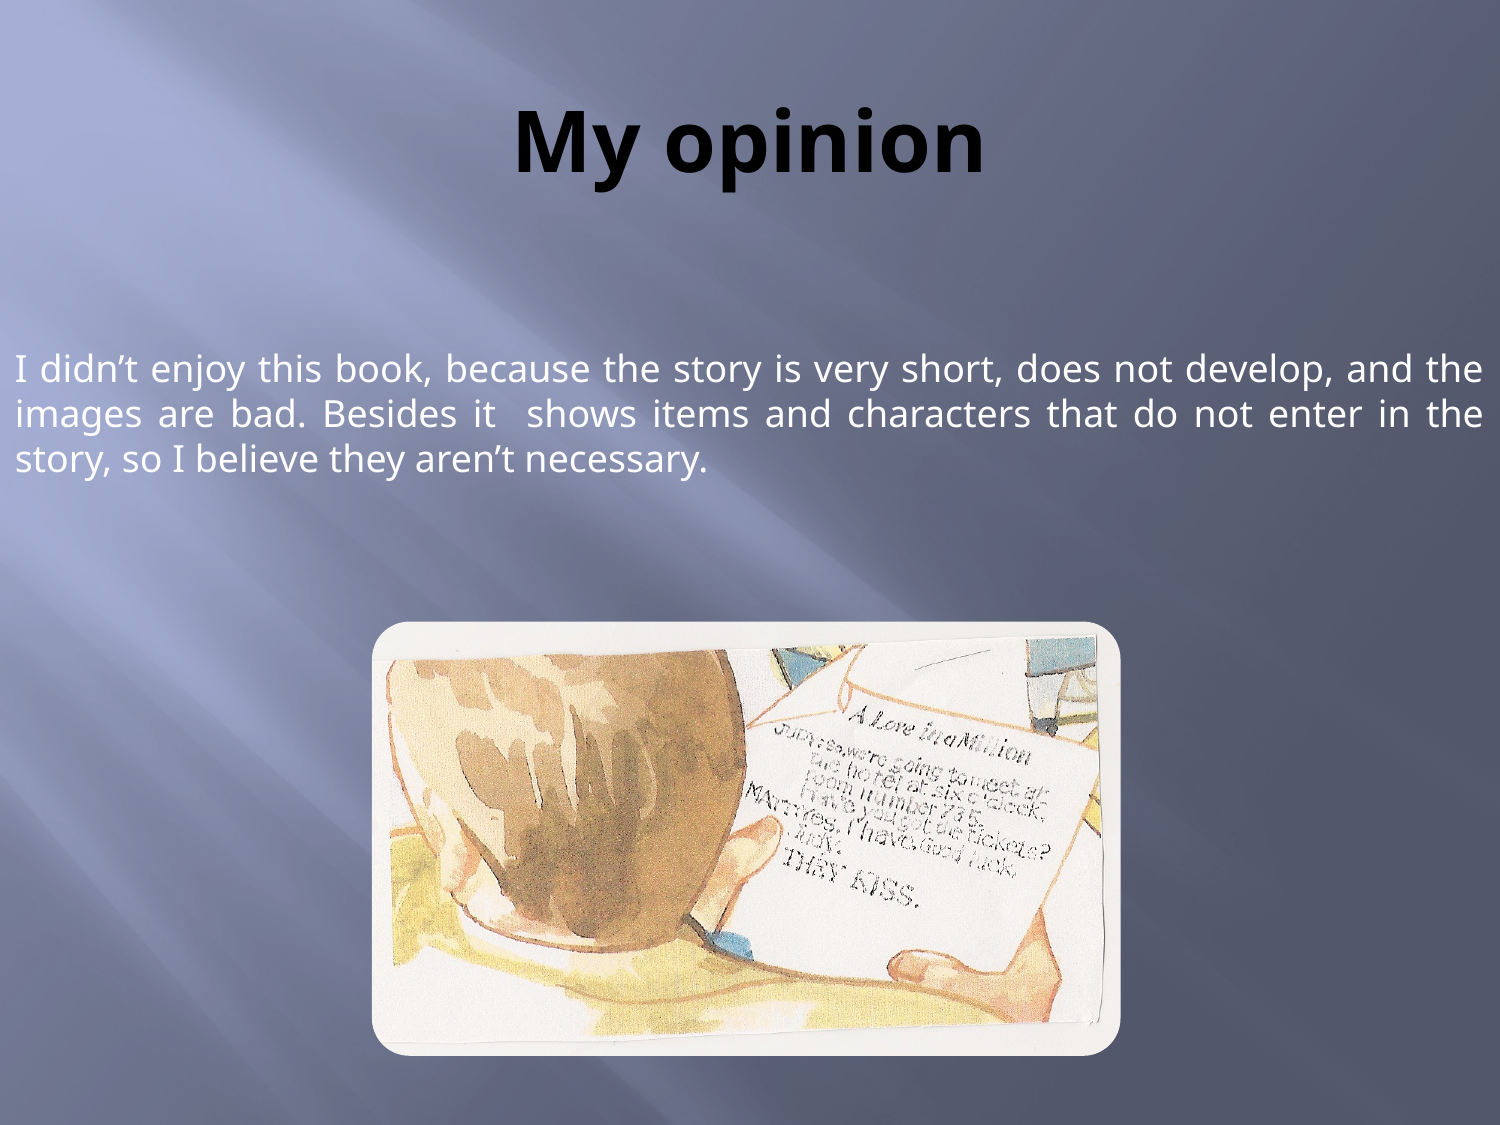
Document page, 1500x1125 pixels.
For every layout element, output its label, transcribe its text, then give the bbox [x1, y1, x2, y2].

picture [371, 464, 1121, 1125]
text_box I didn’t enjoy this book, because the story is very short, does not develop, and the images are bad. Besides it shows items and characters that do not enter in the story, so I believe they aren’t necessary. [0, 338, 1500, 488]
title My opinion [75, 45, 1425, 233]
